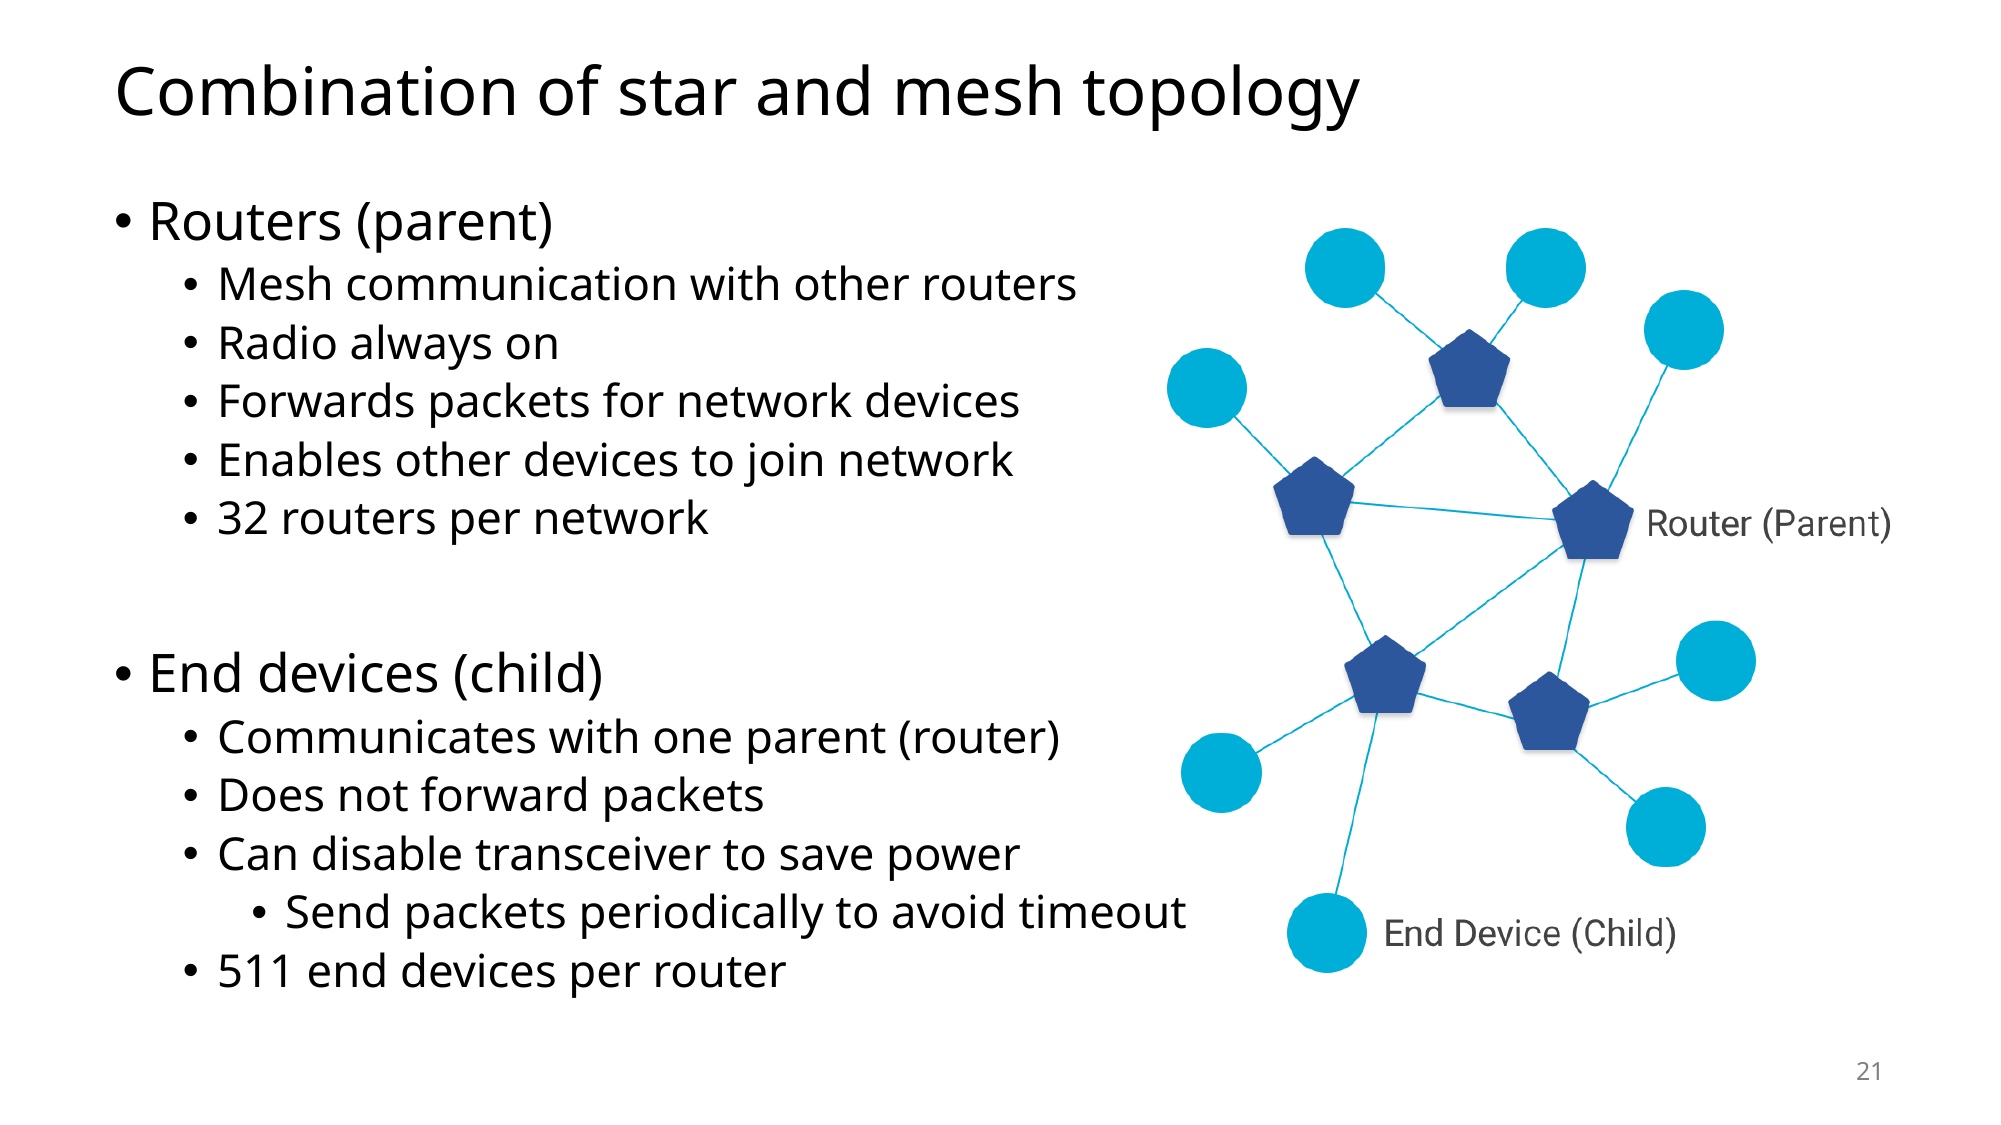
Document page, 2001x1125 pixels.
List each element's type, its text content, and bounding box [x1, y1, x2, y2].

picture [1150, 211, 1904, 989]
list Routers (parent) Mesh communication with other routers Radio always on Forwards packets for network devices Enables other devices to join network 32 routers per network End devices (child) Communicates with one parent (router) Does not forward packets Can disable transceiver to save power Send packets periodically to avoid timeout 511 end devices per router [99, 187, 1900, 1013]
slide_number 21 [1749, 1042, 1900, 1103]
title Combination of star and mesh topology [99, 37, 1900, 150]
